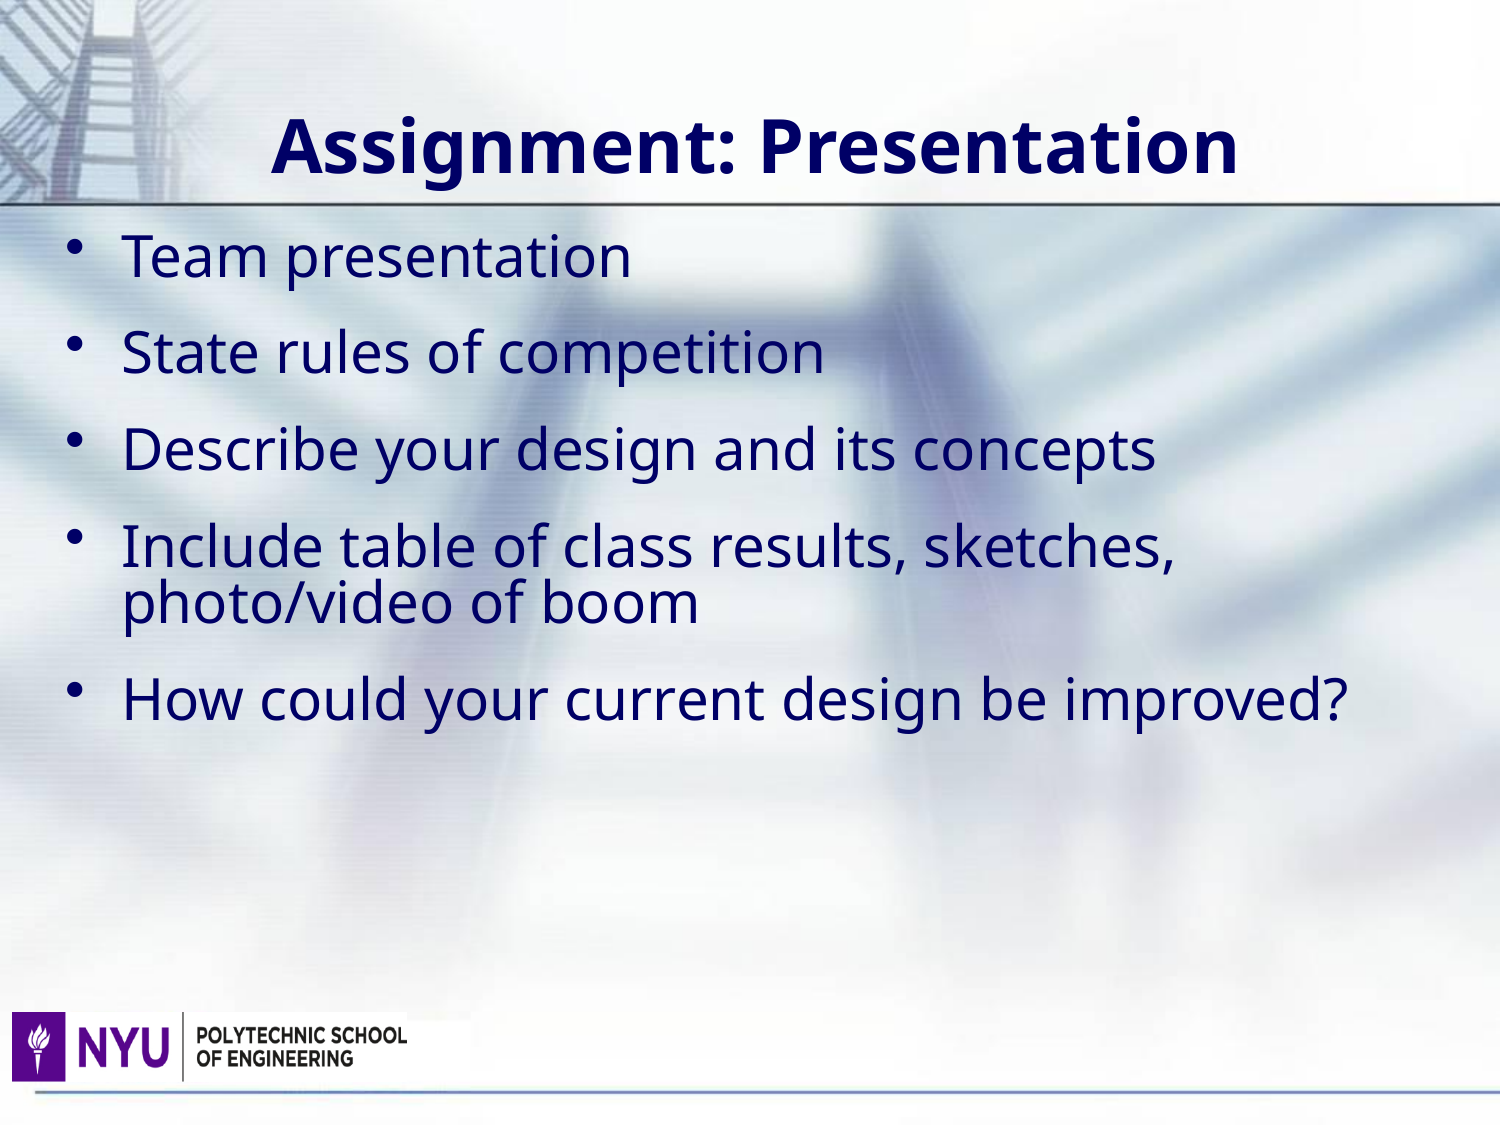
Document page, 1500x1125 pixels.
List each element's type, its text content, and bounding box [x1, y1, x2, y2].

title Assignment: Presentation [37, 49, 1476, 238]
picture [0, 0, 1500, 1125]
list Team presentation State rules of competition Describe your design and its concepts Include table of class results, sketches, photo/video of boom How could your current design be improved? [49, 224, 1500, 1038]
